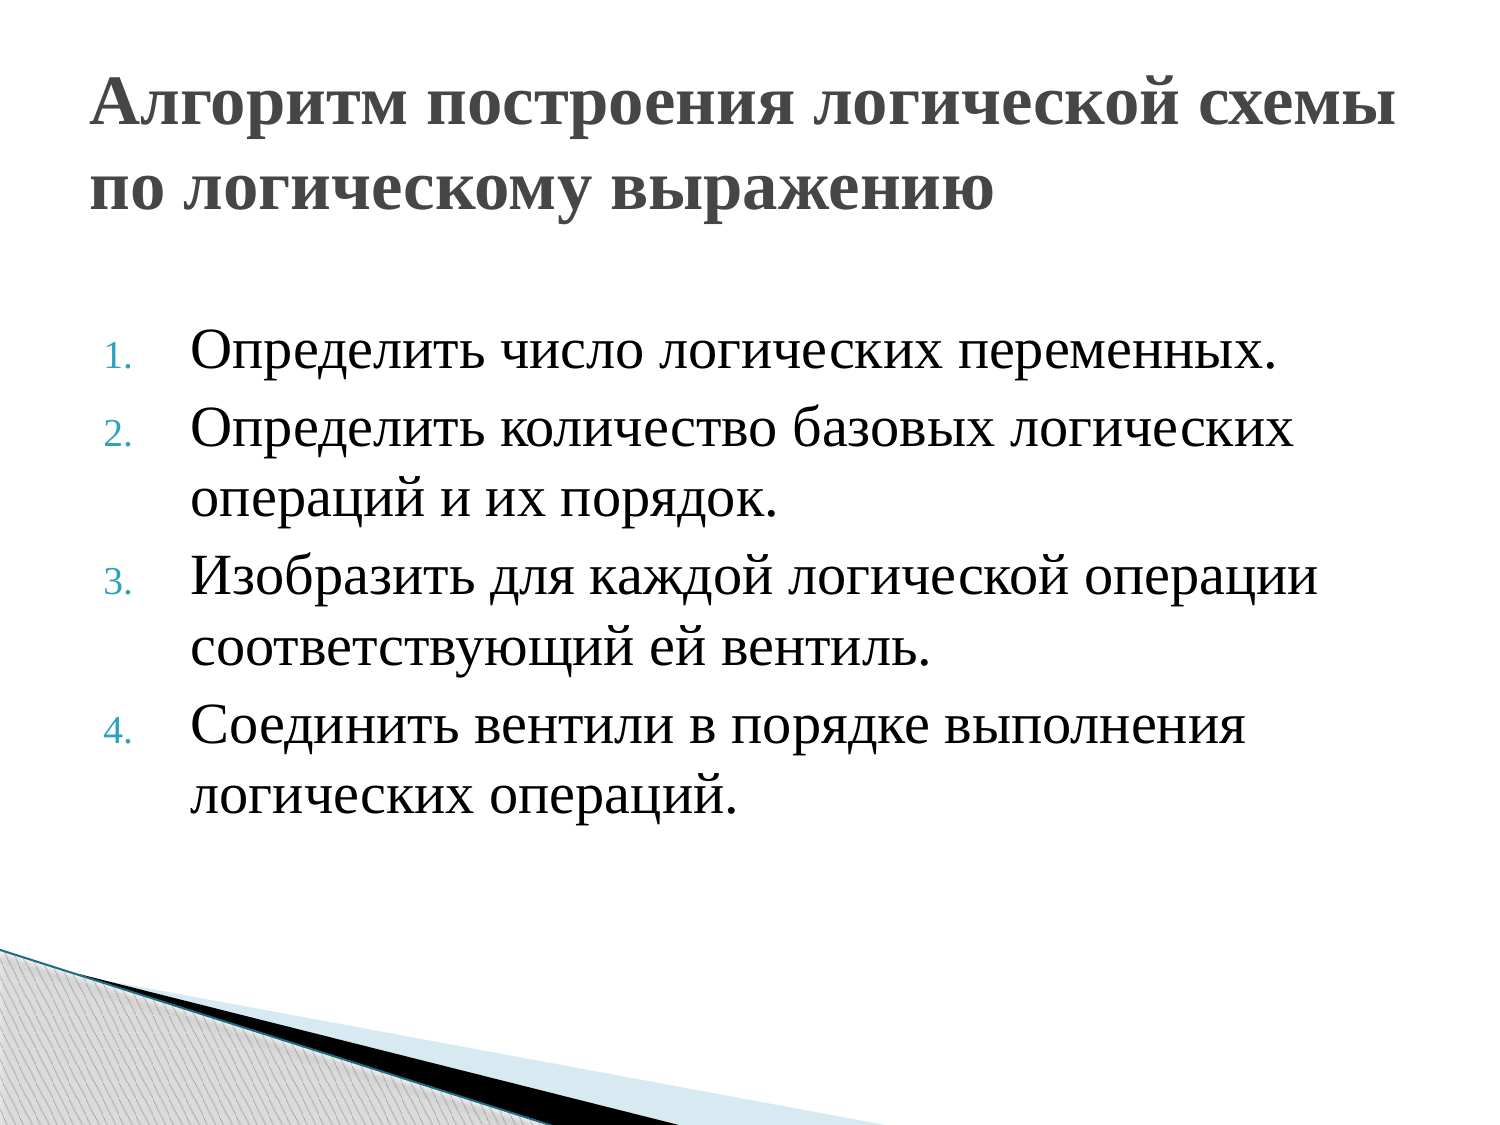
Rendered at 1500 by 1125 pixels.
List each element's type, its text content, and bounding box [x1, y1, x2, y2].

title Алгоритм построения логической схемы по логическому выражению [75, 45, 1425, 233]
list Определить число логических переменных. Определить количество базовых логических операций и их порядок. Изобразить для каждой логической операции соответствующий ей вентиль. Соединить вентили в порядке выполнения логических операций. [88, 302, 1439, 941]
